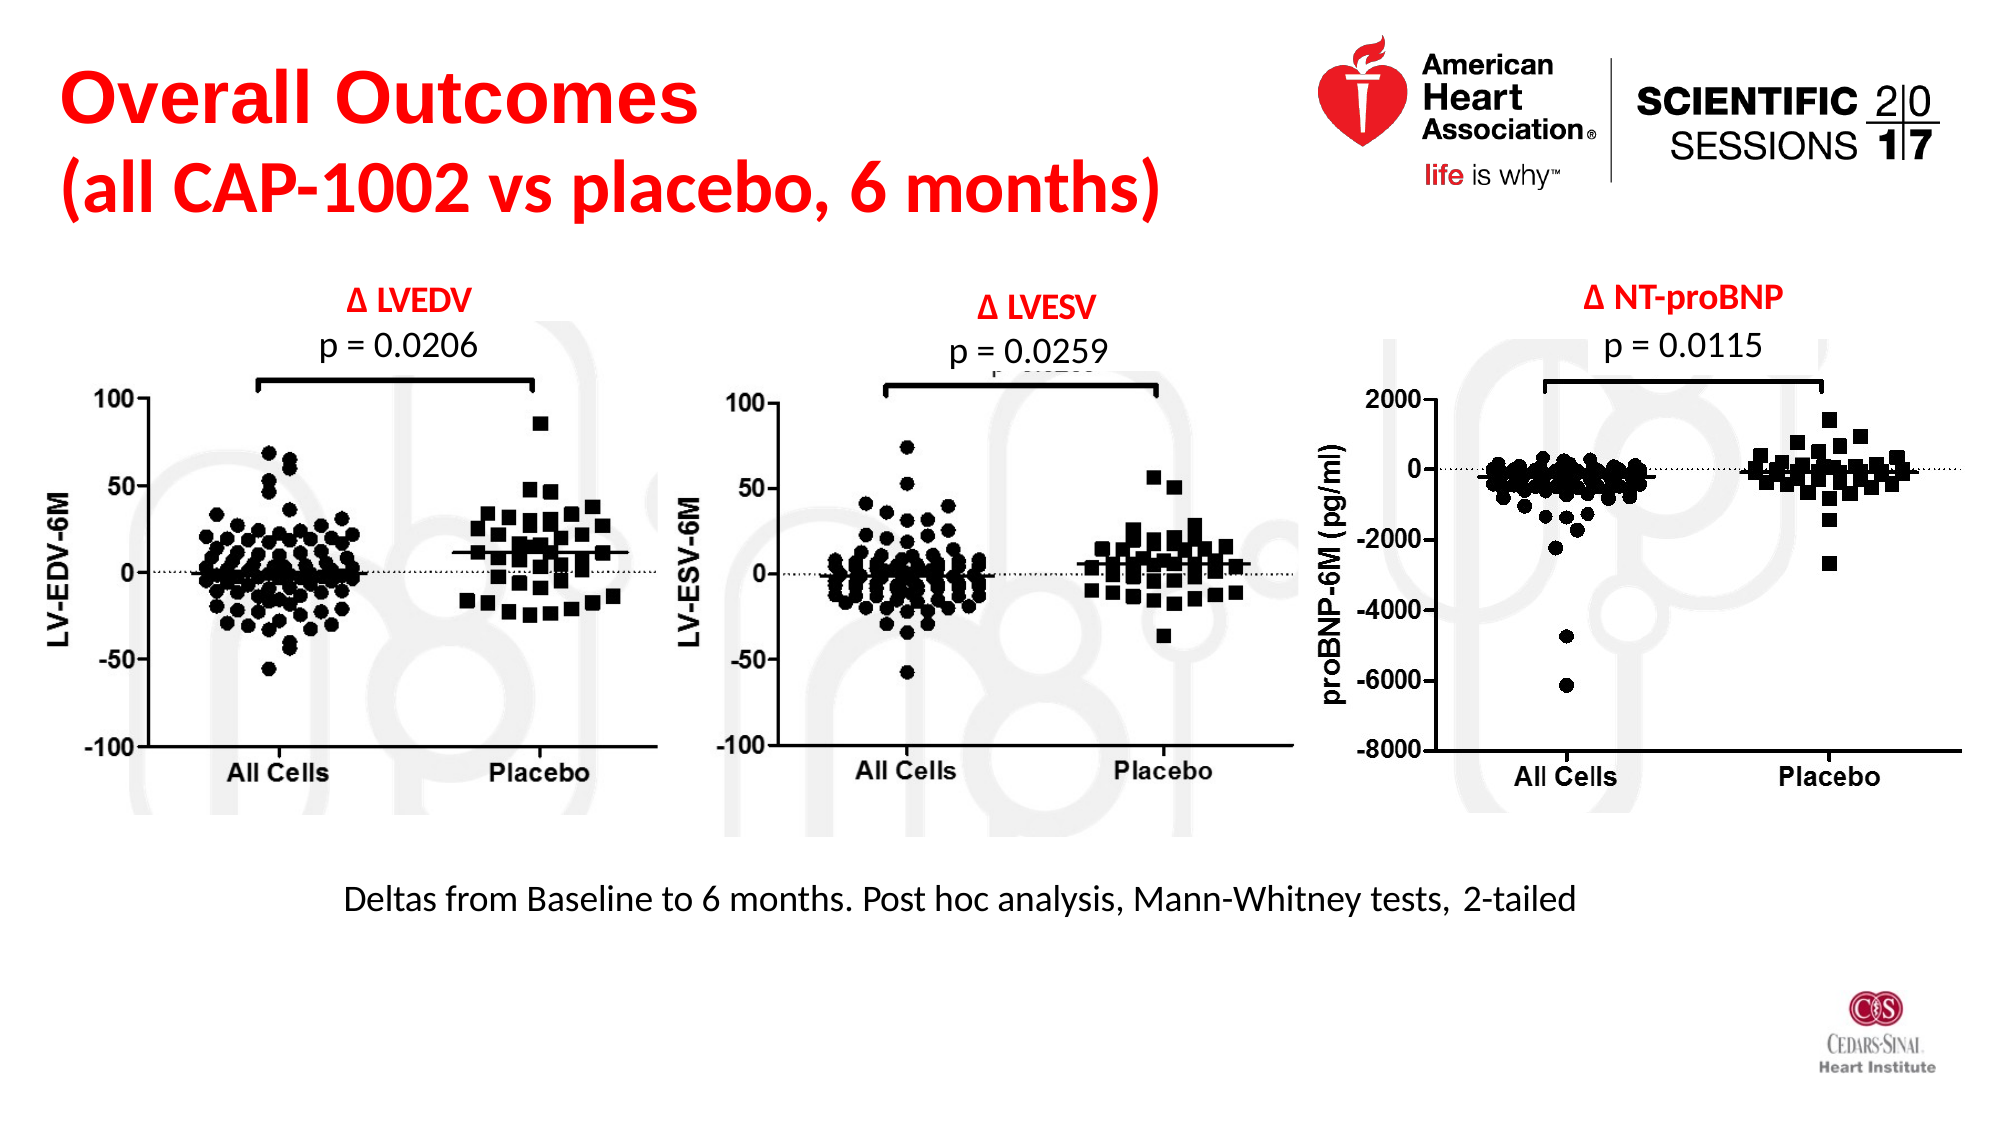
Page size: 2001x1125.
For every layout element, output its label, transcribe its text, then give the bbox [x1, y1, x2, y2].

text_box p = 0.0259 [933, 320, 1164, 371]
text_box [1819, 990, 1936, 1074]
text_box Δ LVEDV [344, 272, 478, 314]
text_box [46, 321, 718, 815]
text_box [303, 314, 534, 376]
title Overall Outcomes (all CAP-1002 vs placebo, 6 months) [57, 48, 1172, 238]
text_box p = 0.0206 [316, 317, 481, 365]
text_box Deltas from Baseline to 6 months. Post hoc analysis, Mann-Whitney tests, 2-tailed [341, 871, 1590, 919]
text_box Δ LVESV [975, 279, 1103, 320]
text_box p = 0.0115 [1601, 317, 1766, 365]
text_box Δ NT-proBNP [1581, 269, 1790, 317]
text_box [1318, 35, 1940, 190]
text_box [1298, 339, 1985, 813]
text_box [1588, 314, 1819, 376]
text_box [657, 323, 1345, 837]
